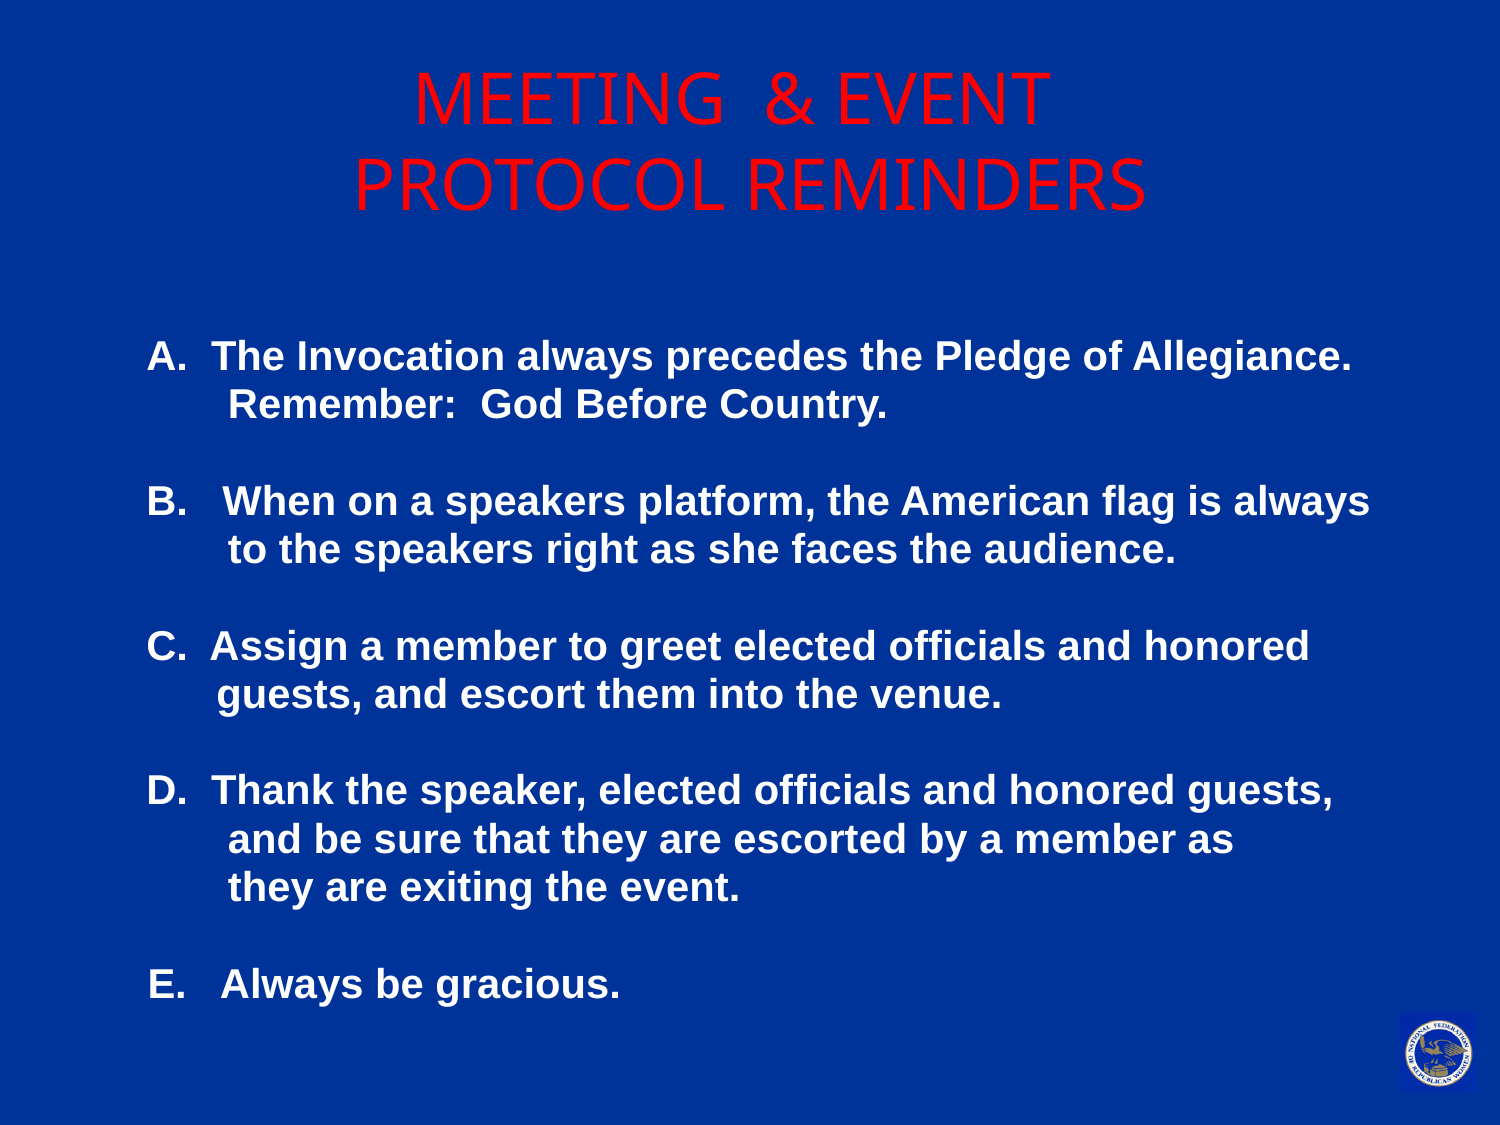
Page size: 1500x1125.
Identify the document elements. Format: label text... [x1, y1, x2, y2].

list A. The Invocation always precedes the Pledge of Allegiance. Remember: God Before Country. B. When on a speakers platform, the American flag is always to the speakers right as she faces the audience. C. Assign a member to greet elected officials and honored guests, and escort them into the venue. D. Thank the speaker, elected officials and honored guests, and be sure that they are escorted by a member as they are exiting the event. E. Always be gracious. [75, 262, 1425, 1050]
title MEETING & EVENT PROTOCOL REMINDERS [75, 45, 1425, 233]
picture [1399, 1012, 1477, 1093]
